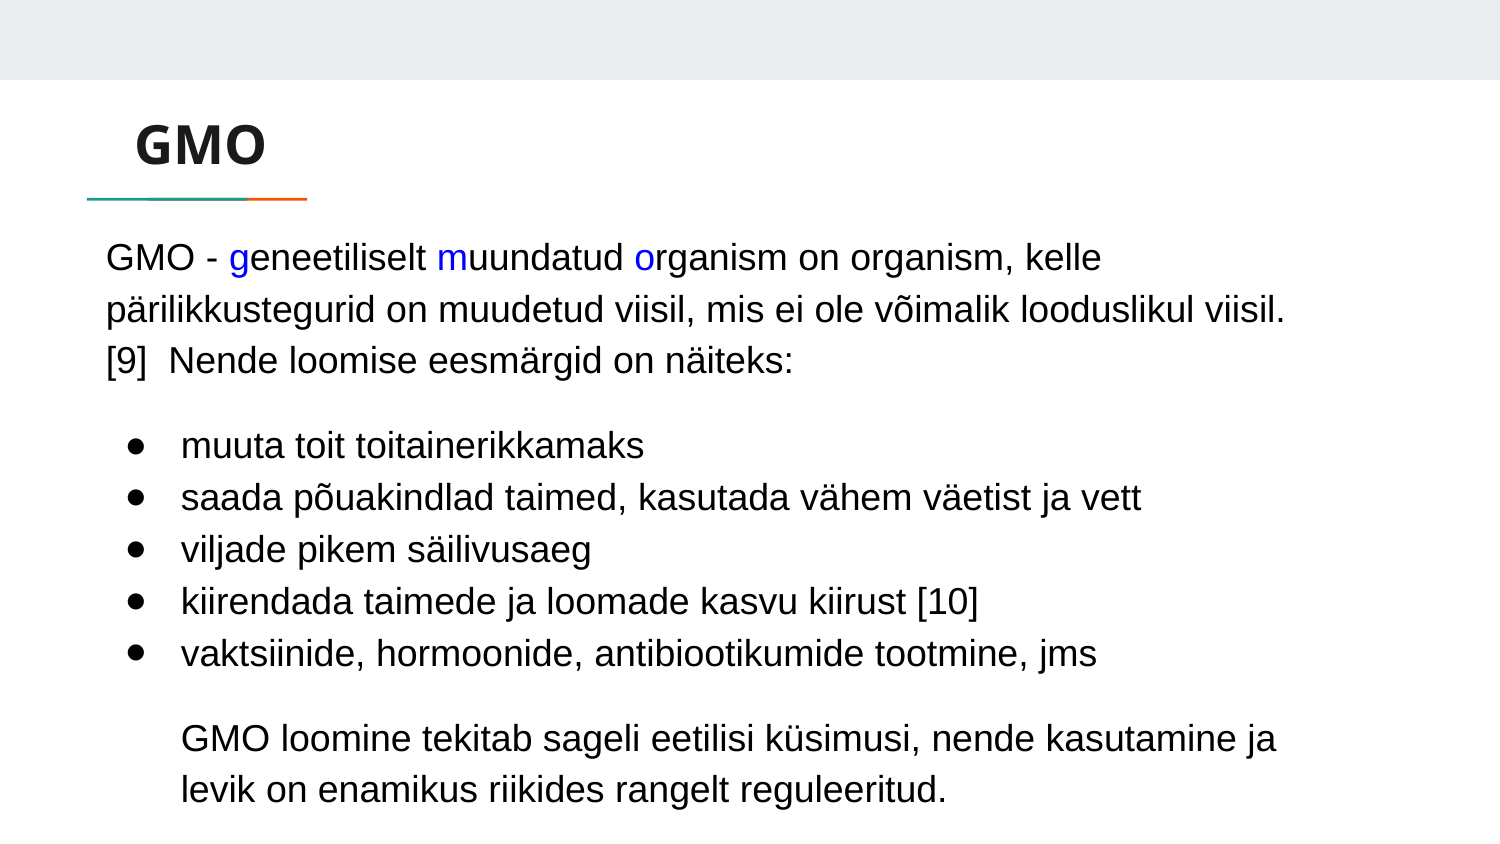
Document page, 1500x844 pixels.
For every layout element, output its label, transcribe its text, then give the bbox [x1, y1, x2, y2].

title GMO [119, 94, 1381, 194]
list GMO - geneetiliselt muundatud organism on organism, kelle pärilikkustegurid on muudetud viisil, mis ei ole võimalik looduslikul viisil. [9] Nende loomise eesmärgid on näiteks: muuta toit toitainerikkamaks saada põuakindlad taimed, kasutada vähem väetist ja vett viljade pikem säilivusaeg kiirendada taimede ja loomade kasvu kiirust [10] vaktsiinide, hormoonide, antibiootikumide tootmine, jms GMO loomine tekitab sageli eetilisi küsimusi, nende kasutamine ja levik on enamikus riikides rangelt reguleeritud. [90, 211, 1353, 844]
